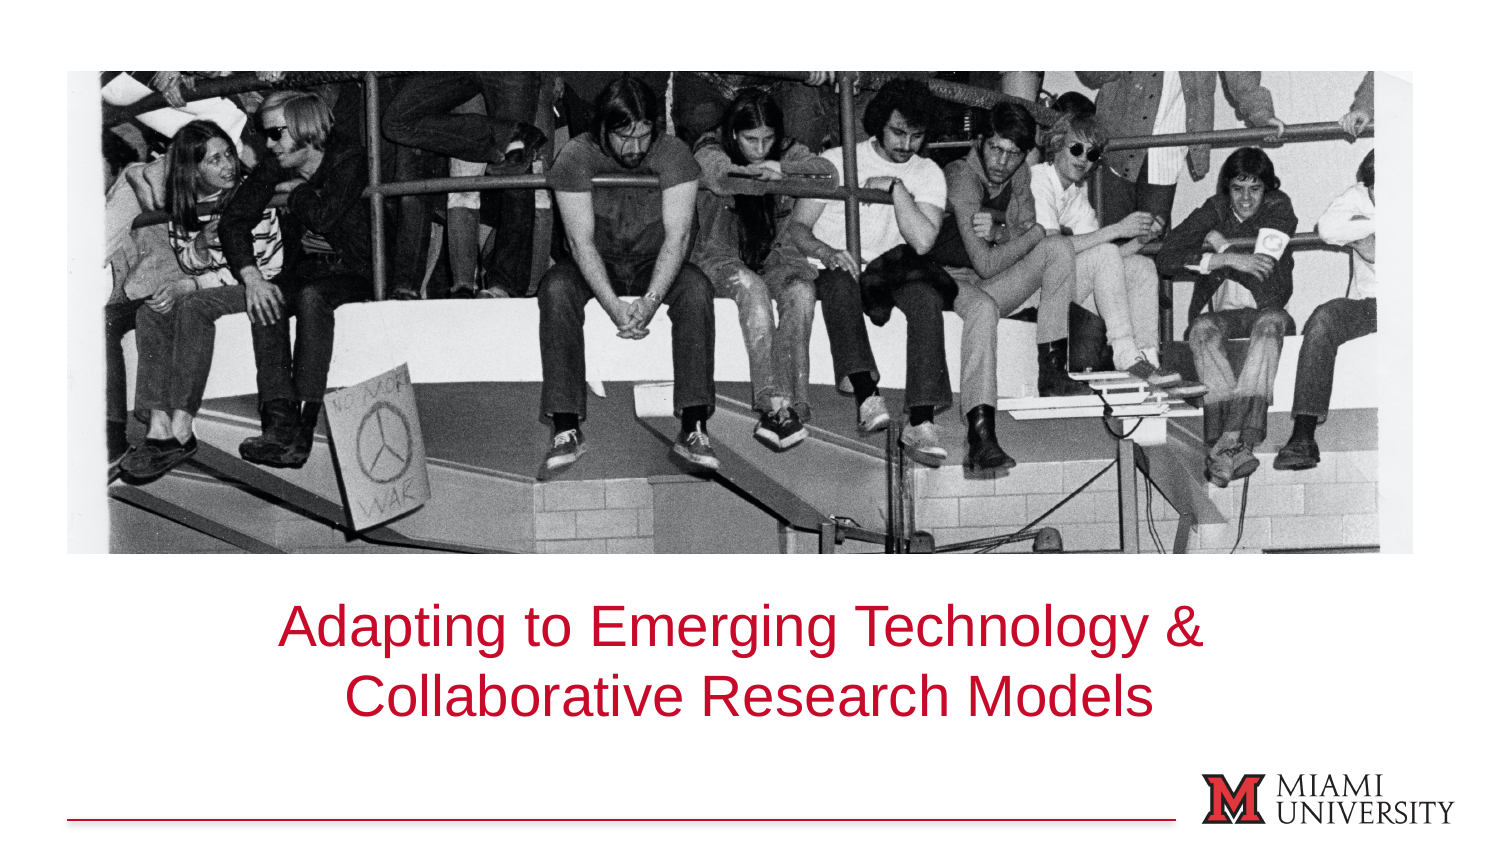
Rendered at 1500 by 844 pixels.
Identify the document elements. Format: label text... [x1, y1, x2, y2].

title Adapting to Emerging Technology & Collaborative Research Models [75, 580, 1425, 734]
picture [62, 70, 1413, 554]
